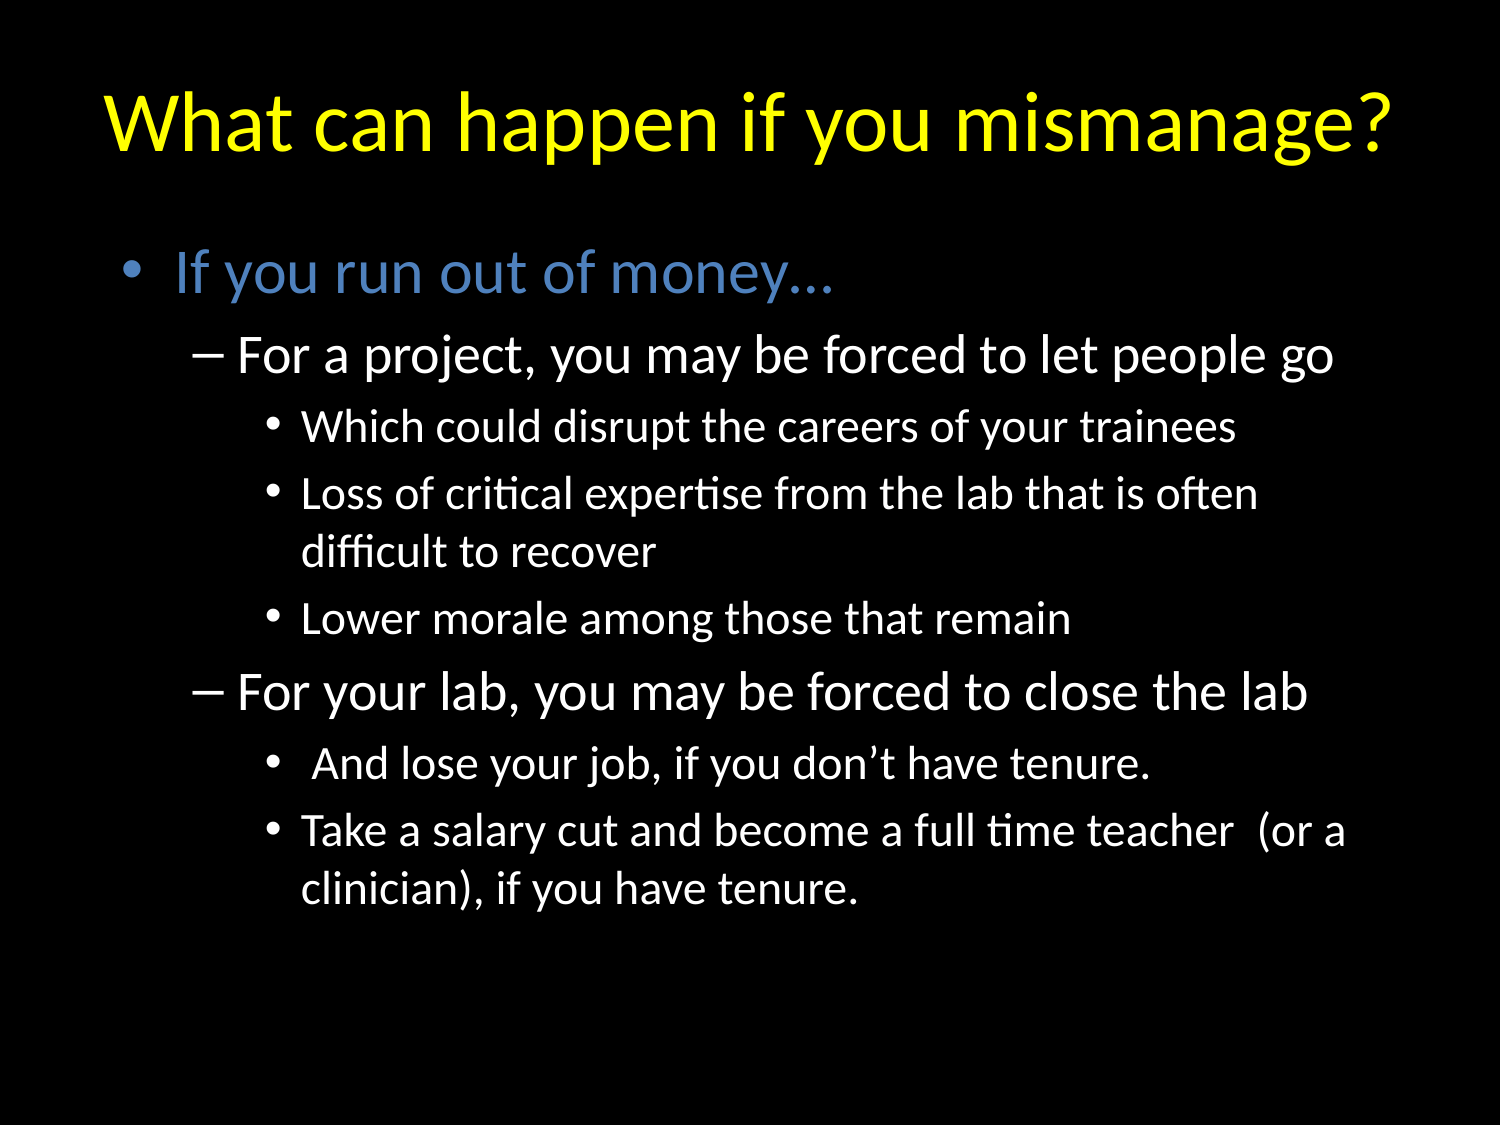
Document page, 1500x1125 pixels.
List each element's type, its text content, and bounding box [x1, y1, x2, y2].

list If you run out of money… For a project, you may be forced to let people go Which could disrupt the careers of your trainees Loss of critical expertise from the lab that is often difficult to recover Lower morale among those that remain For your lab, you may be forced to close the lab And lose your job, if you don’t have tenure. Take a salary cut and become a full time teacher (or a clinician), if you have tenure. [105, 222, 1371, 1028]
title What can happen if you mismanage? [75, 45, 1425, 190]
